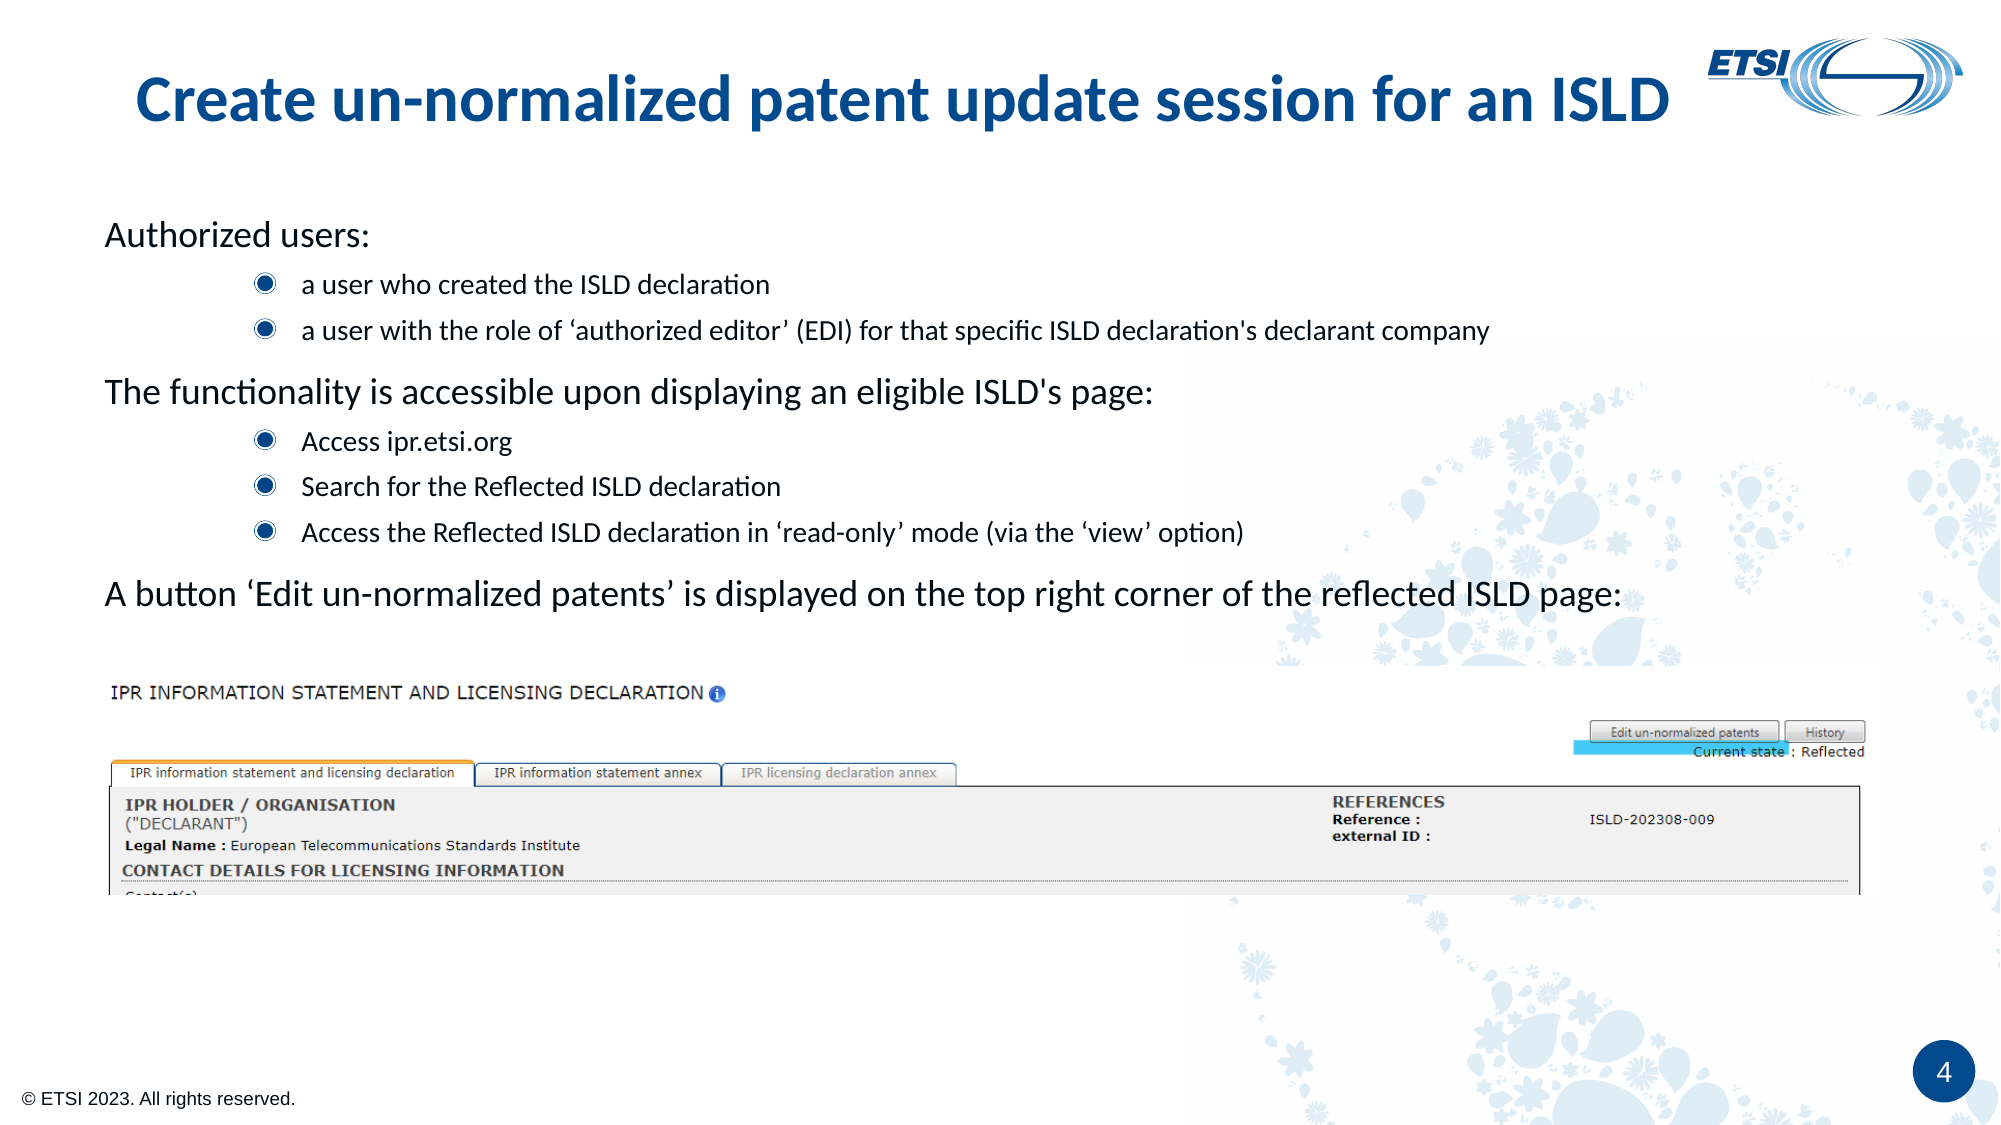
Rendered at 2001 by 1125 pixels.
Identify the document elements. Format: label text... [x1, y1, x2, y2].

slide_number 4 [1894, 1040, 1995, 1103]
picture [254, 272, 276, 294]
picture [1705, 35, 1967, 118]
picture [254, 318, 276, 339]
picture [254, 520, 276, 541]
list Authorized users: a user who created the ISLD declaration a user with the role of ‘authorized editor’ (EDI) for that specific ISLD declaration's declarant company The functionality is accessible upon displaying an eligible ISLD's page: Access ipr.etsi.org Search for the Reflected ISLD declaration Access the Reflected ISLD declaration in ‘read-only’ mode (via the ‘view’ option) A button ‘Edit un-normalized patents’ is displayed on the top right corner of the reflected ISLD page: [104, 136, 1895, 1069]
picture [254, 474, 276, 496]
picture [254, 429, 276, 450]
picture [82, 666, 1881, 895]
title Create un-normalized patent update session for an ISLD [121, 55, 1716, 172]
